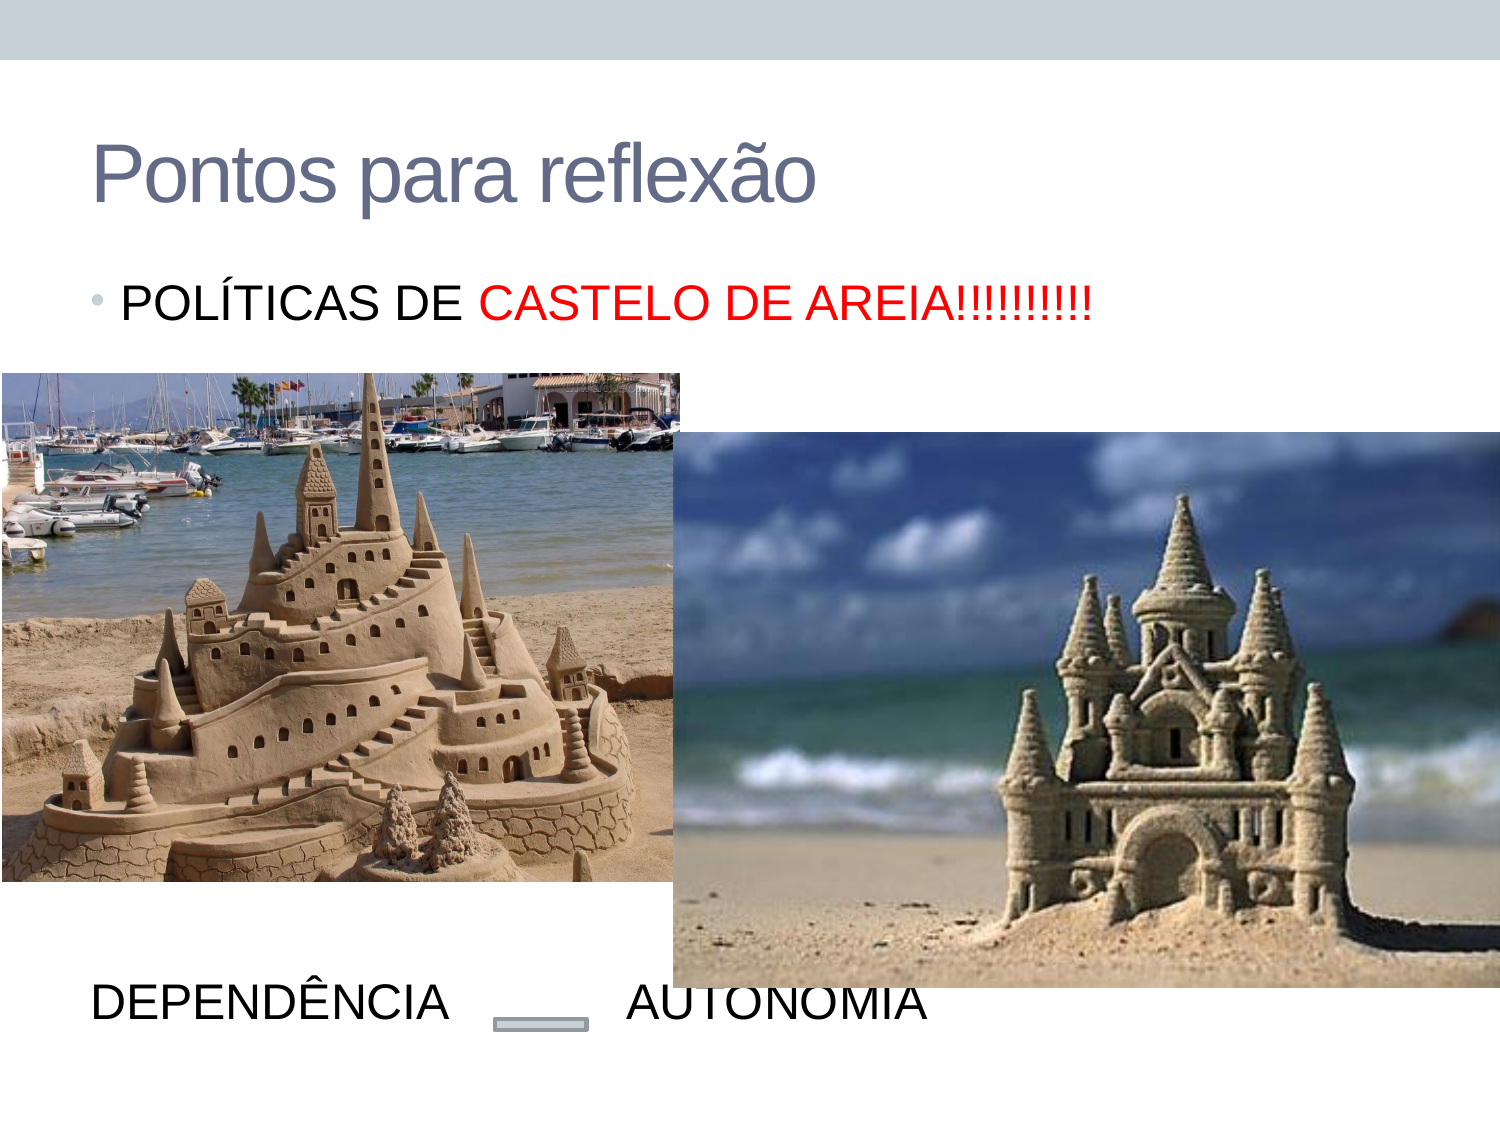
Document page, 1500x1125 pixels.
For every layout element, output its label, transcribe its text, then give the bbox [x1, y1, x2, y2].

list POLÍTICAS DE CASTELO DE AREIA!!!!!!!!!! DEPENDÊNCIA AUTONOMIA [75, 262, 1425, 429]
text_box [493, 1017, 589, 1032]
title Pontos para reflexão [75, 87, 1425, 250]
picture [2, 373, 1500, 988]
list POLÍTICAS DE CASTELO DE AREIA!!!!!!!!!! DEPENDÊNCIA AUTONOMIA [75, 890, 1425, 1063]
